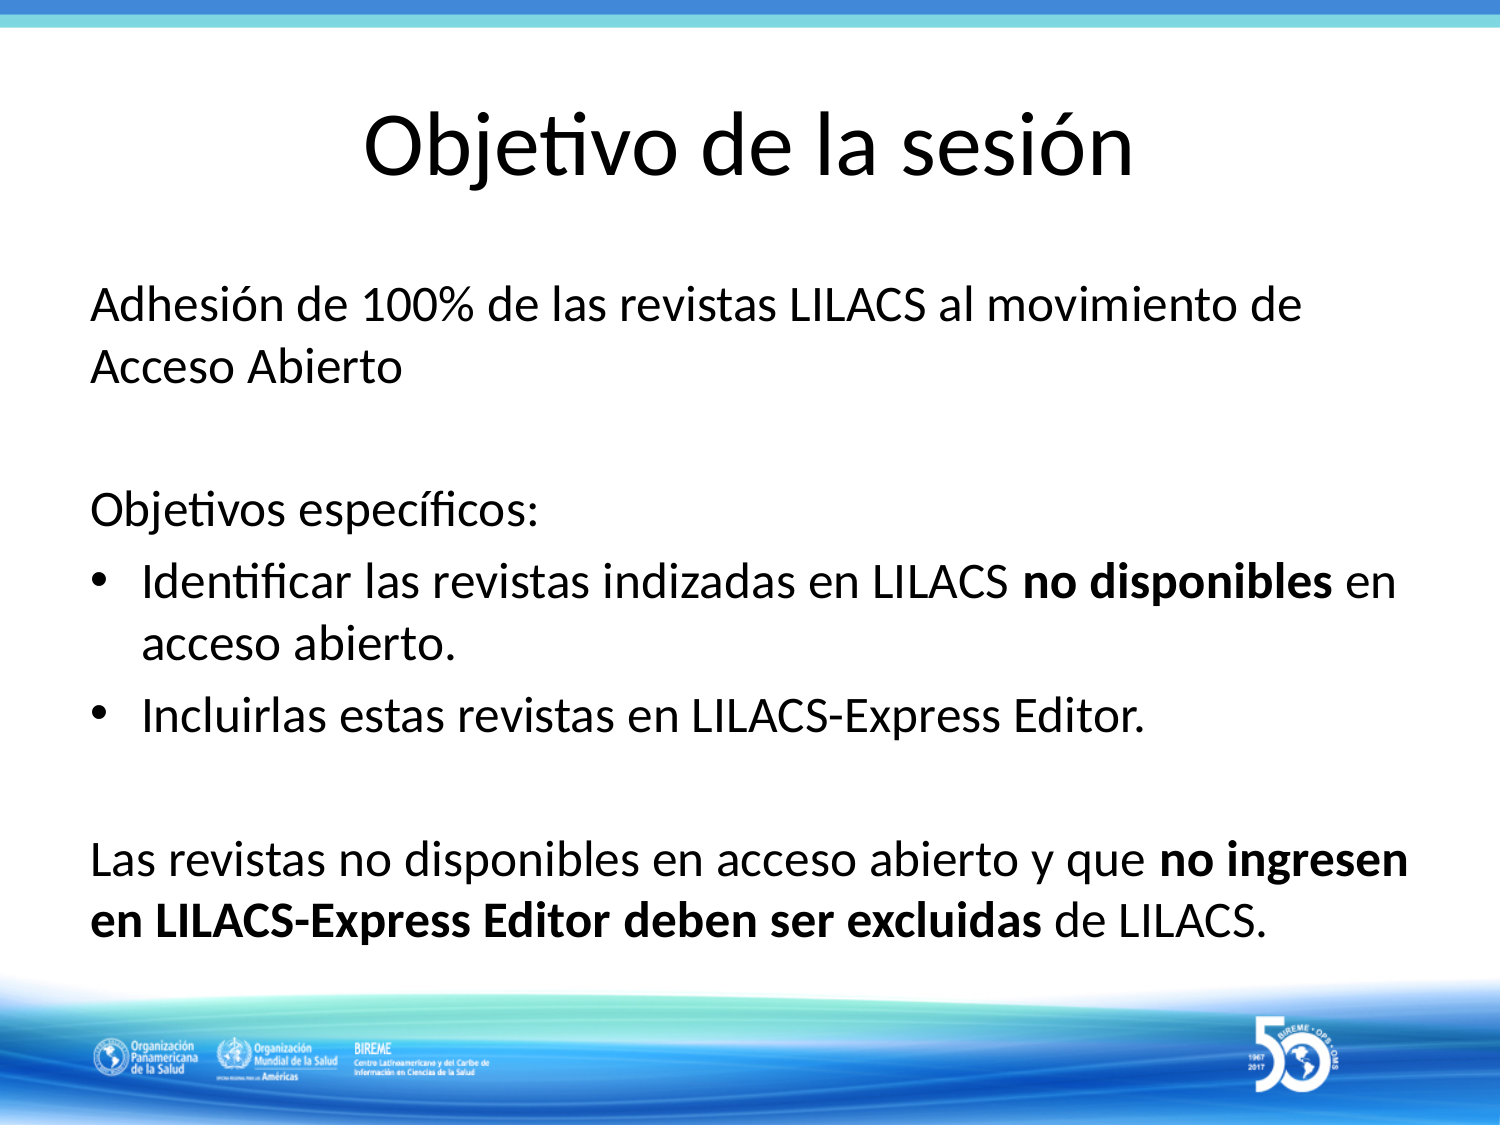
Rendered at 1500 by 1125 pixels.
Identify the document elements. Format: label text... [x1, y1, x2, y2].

list Adhesión de 100% de las revistas LILACS al movimiento de Acceso Abierto Objetivos específicos: Identificar las revistas indizadas en LILACS no disponibles en acceso abierto. Incluirlas estas revistas en LILACS-Express Editor. Las revistas no disponibles en acceso abierto y que no ingresen en LILACS-Express Editor deben ser excluidas de LILACS. [75, 262, 1425, 1005]
title Objetivo de la sesión [75, 45, 1425, 233]
picture [0, 0, 1500, 1125]
